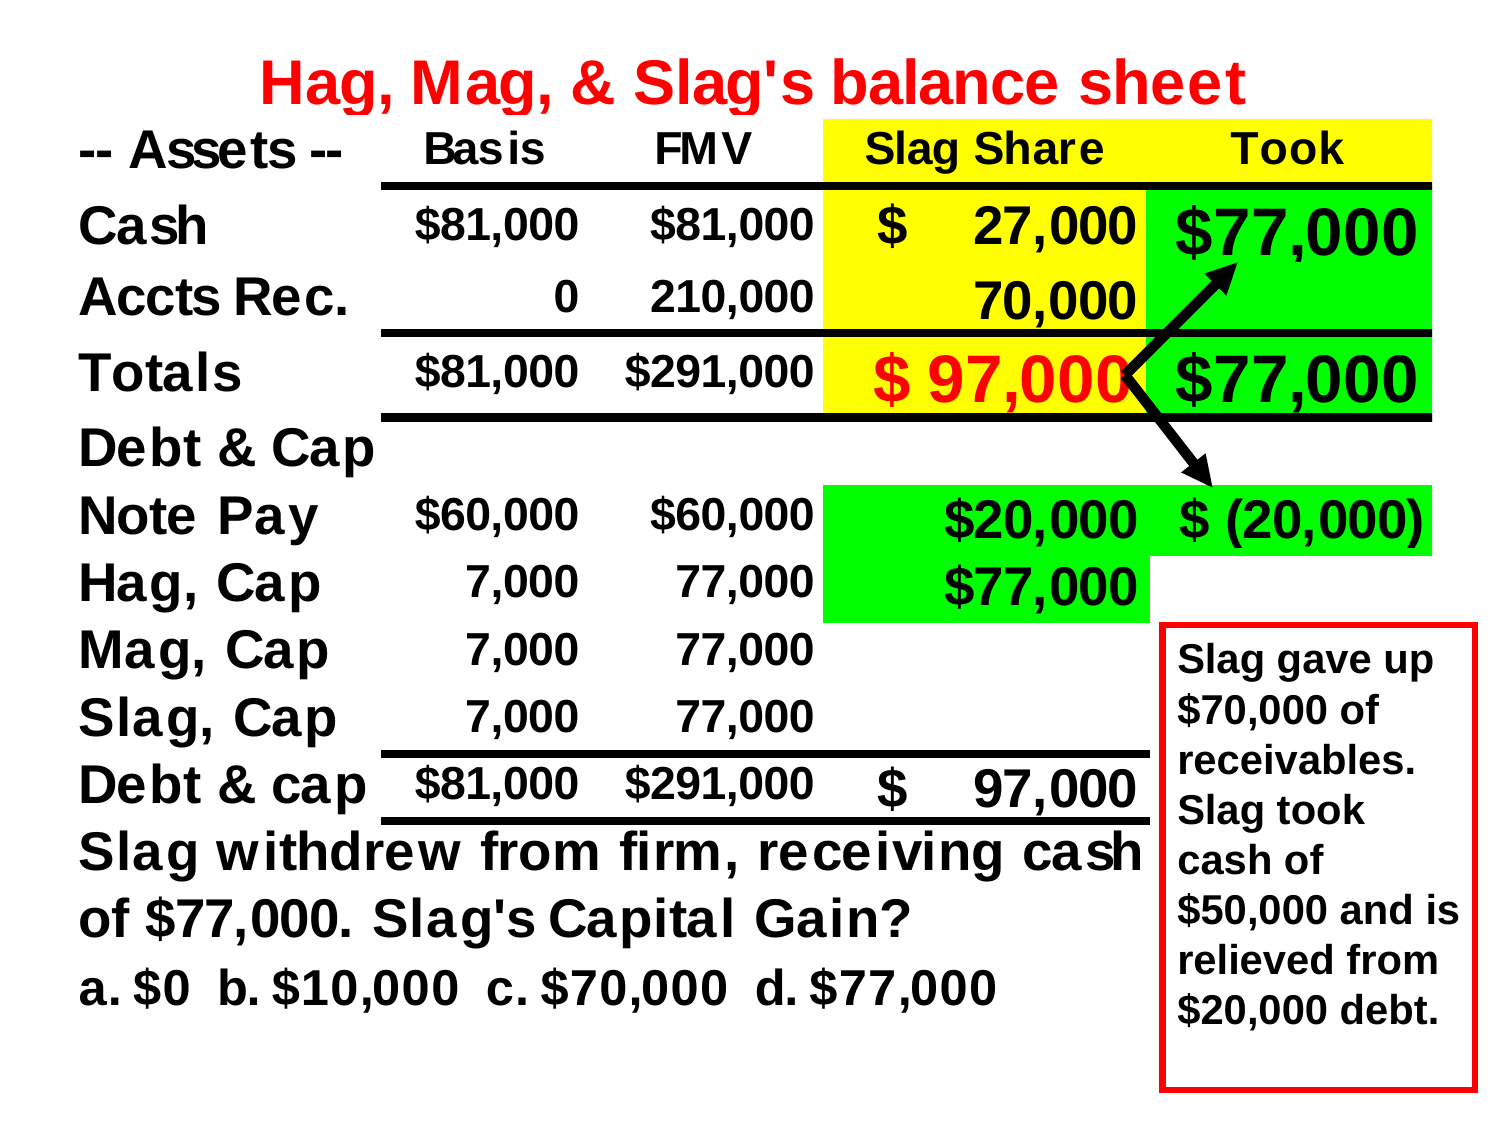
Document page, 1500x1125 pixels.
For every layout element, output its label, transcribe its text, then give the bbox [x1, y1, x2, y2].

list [65, 47, 1437, 1032]
text_box Slag gave up $70,000 of receivables. Slag took cash of $50,000 and is relieved from $20,000 debt. [1162, 624, 1475, 1090]
